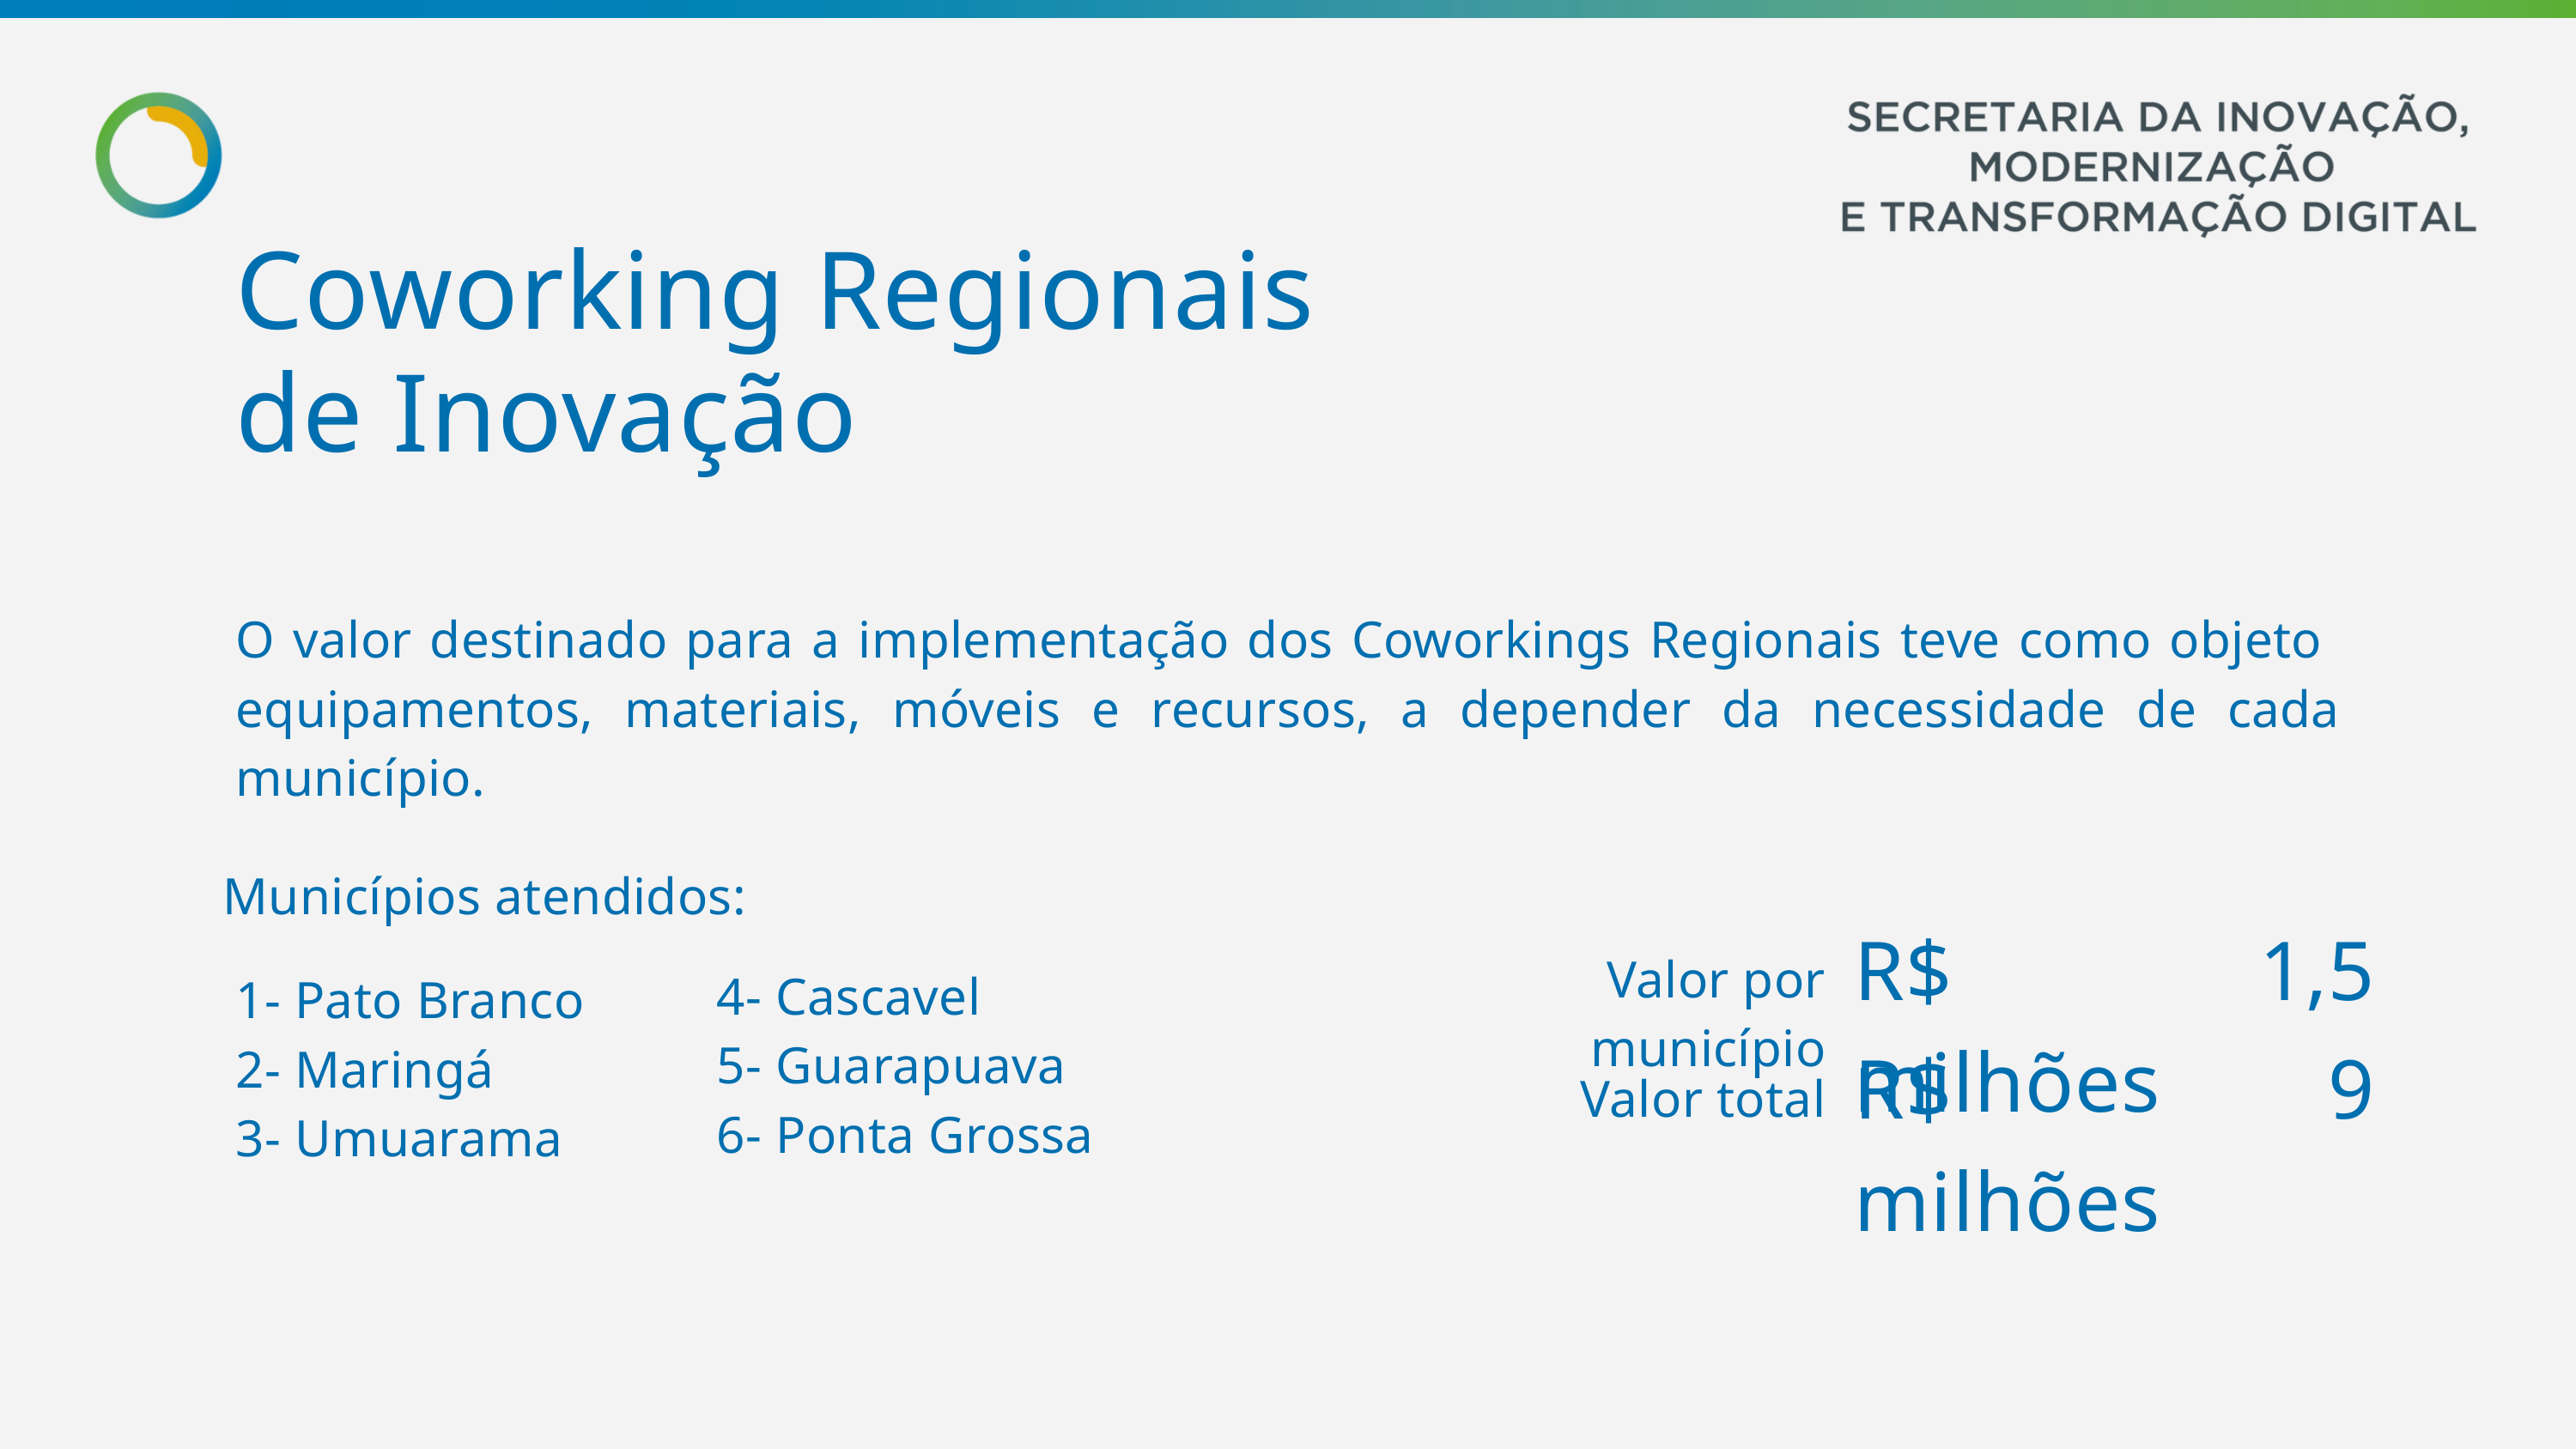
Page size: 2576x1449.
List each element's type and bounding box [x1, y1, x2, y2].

text_box [0, 0, 2576, 1449]
